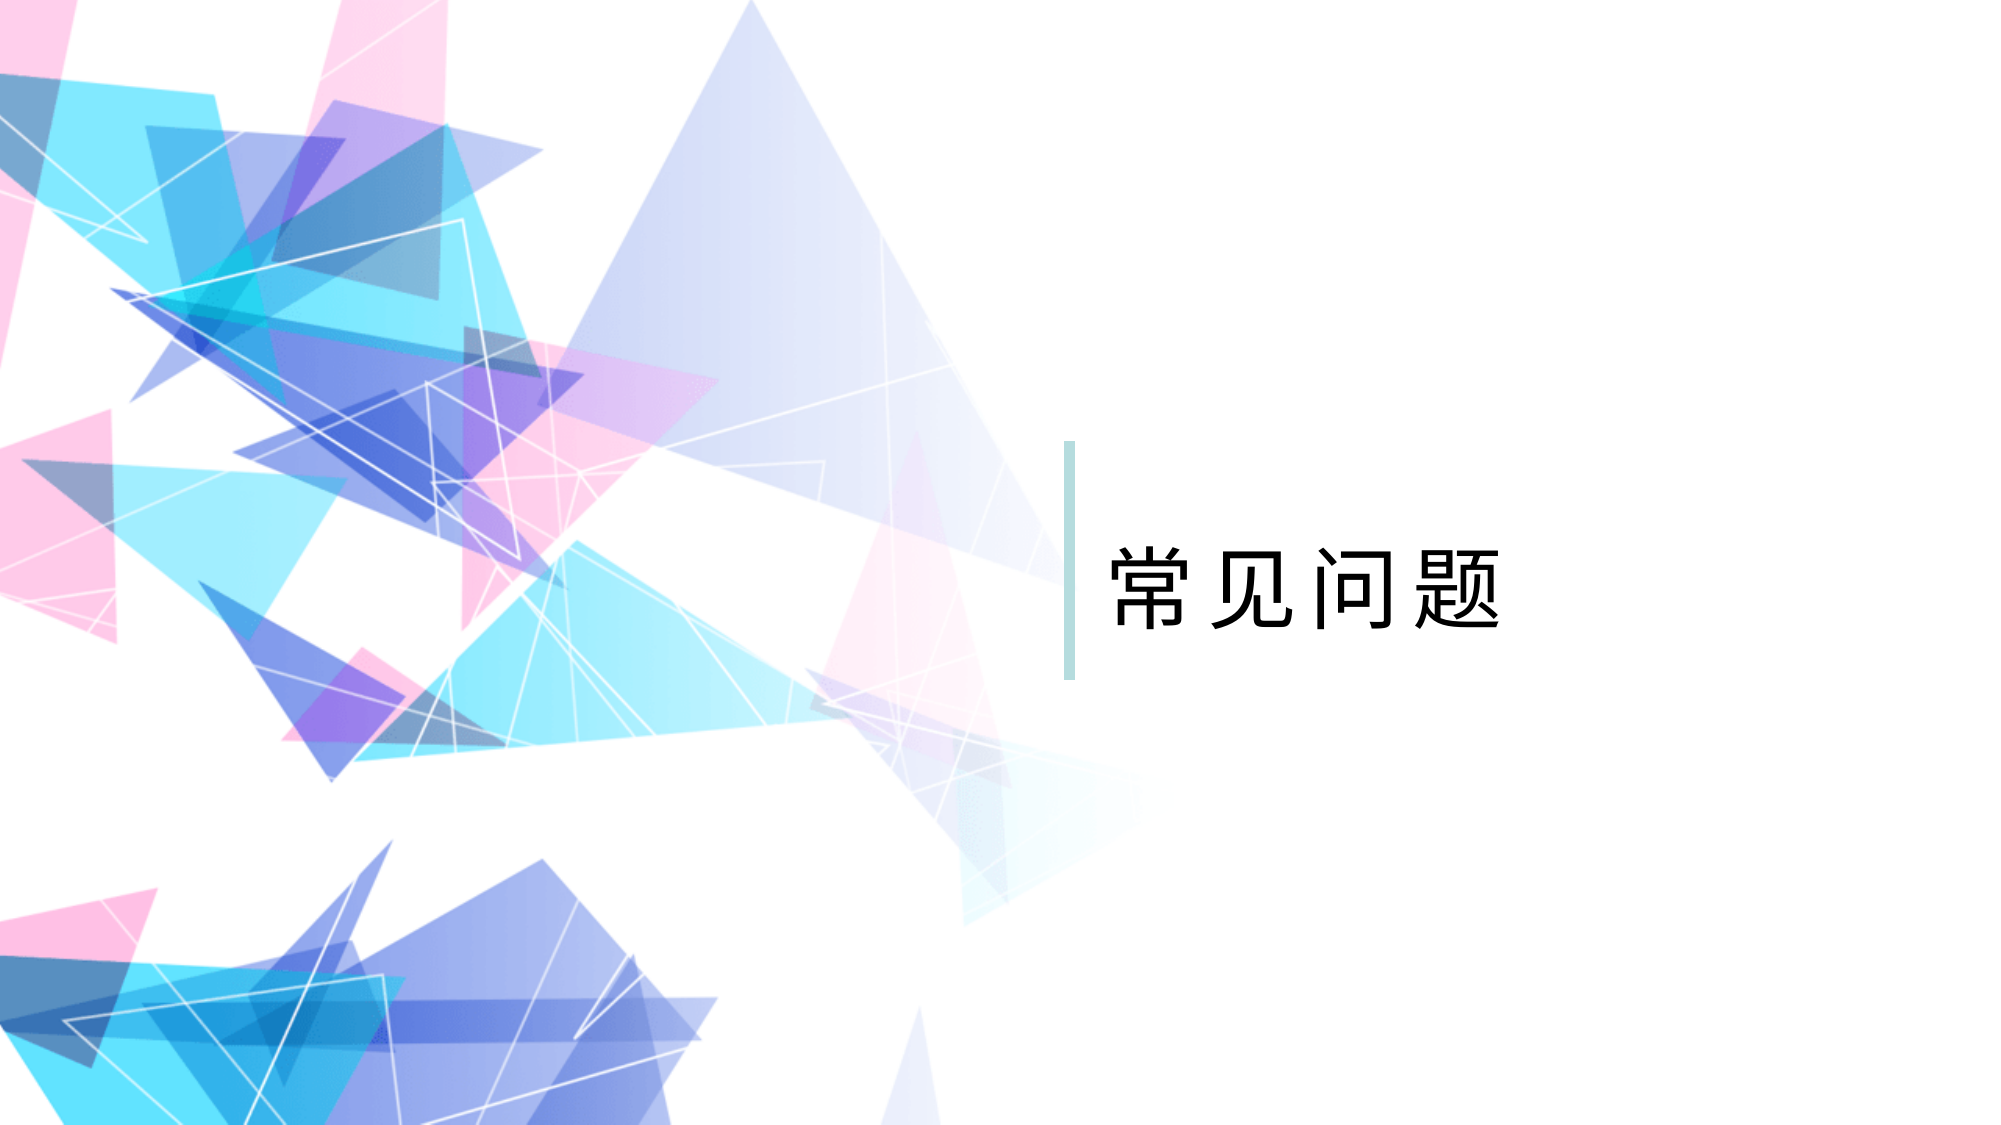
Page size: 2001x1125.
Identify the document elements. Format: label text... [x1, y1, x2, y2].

picture [0, 0, 2000, 1125]
title 常见问题 [1104, 422, 2000, 641]
